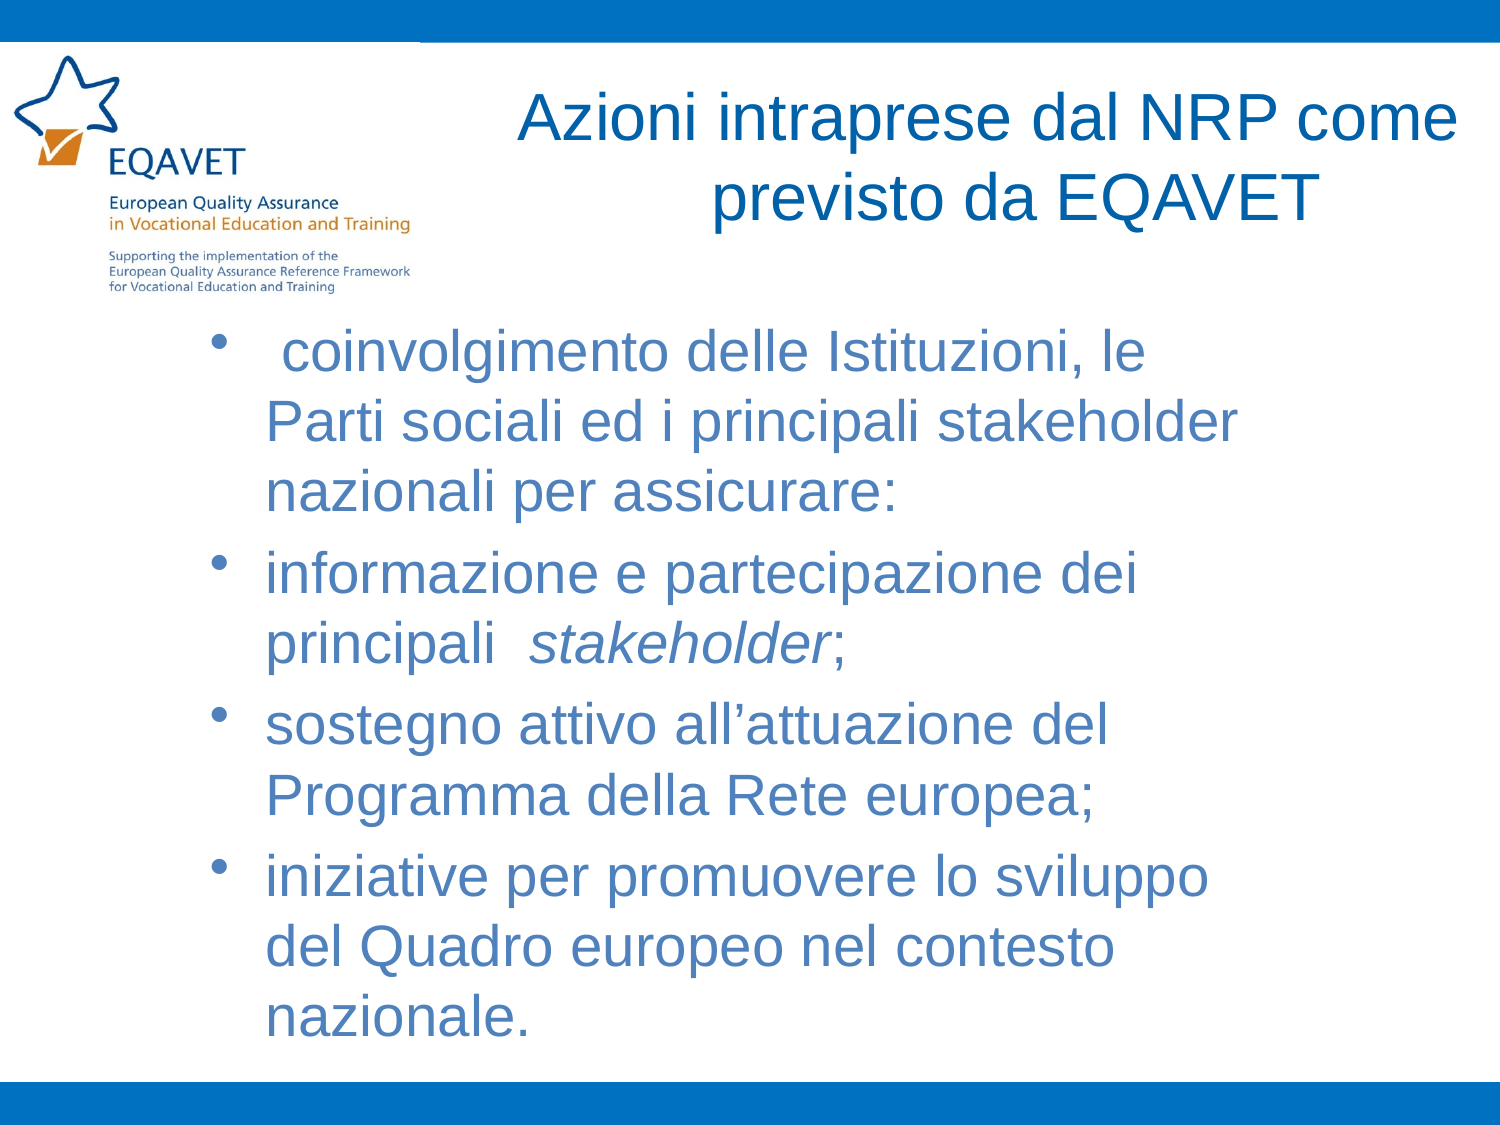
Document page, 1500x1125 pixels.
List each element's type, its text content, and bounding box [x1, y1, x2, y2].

text_box [679, 1069, 1376, 1125]
list Azioni intraprese dal NRP come previsto da EQAVET [1270, 66, 1476, 291]
text_box coinvolgimento delle Istituzioni, le Parti sociali ed i principali stakeholder nazionali per assicurare: informazione e partecipazione dei principali stakeholder; sostegno attivo all’attuazione del Programma della Rete europea; iniziative per promuovere lo sviluppo del Quadro europeo nel contesto nazionale. [194, 0, 1270, 1056]
picture [0, 42, 194, 310]
